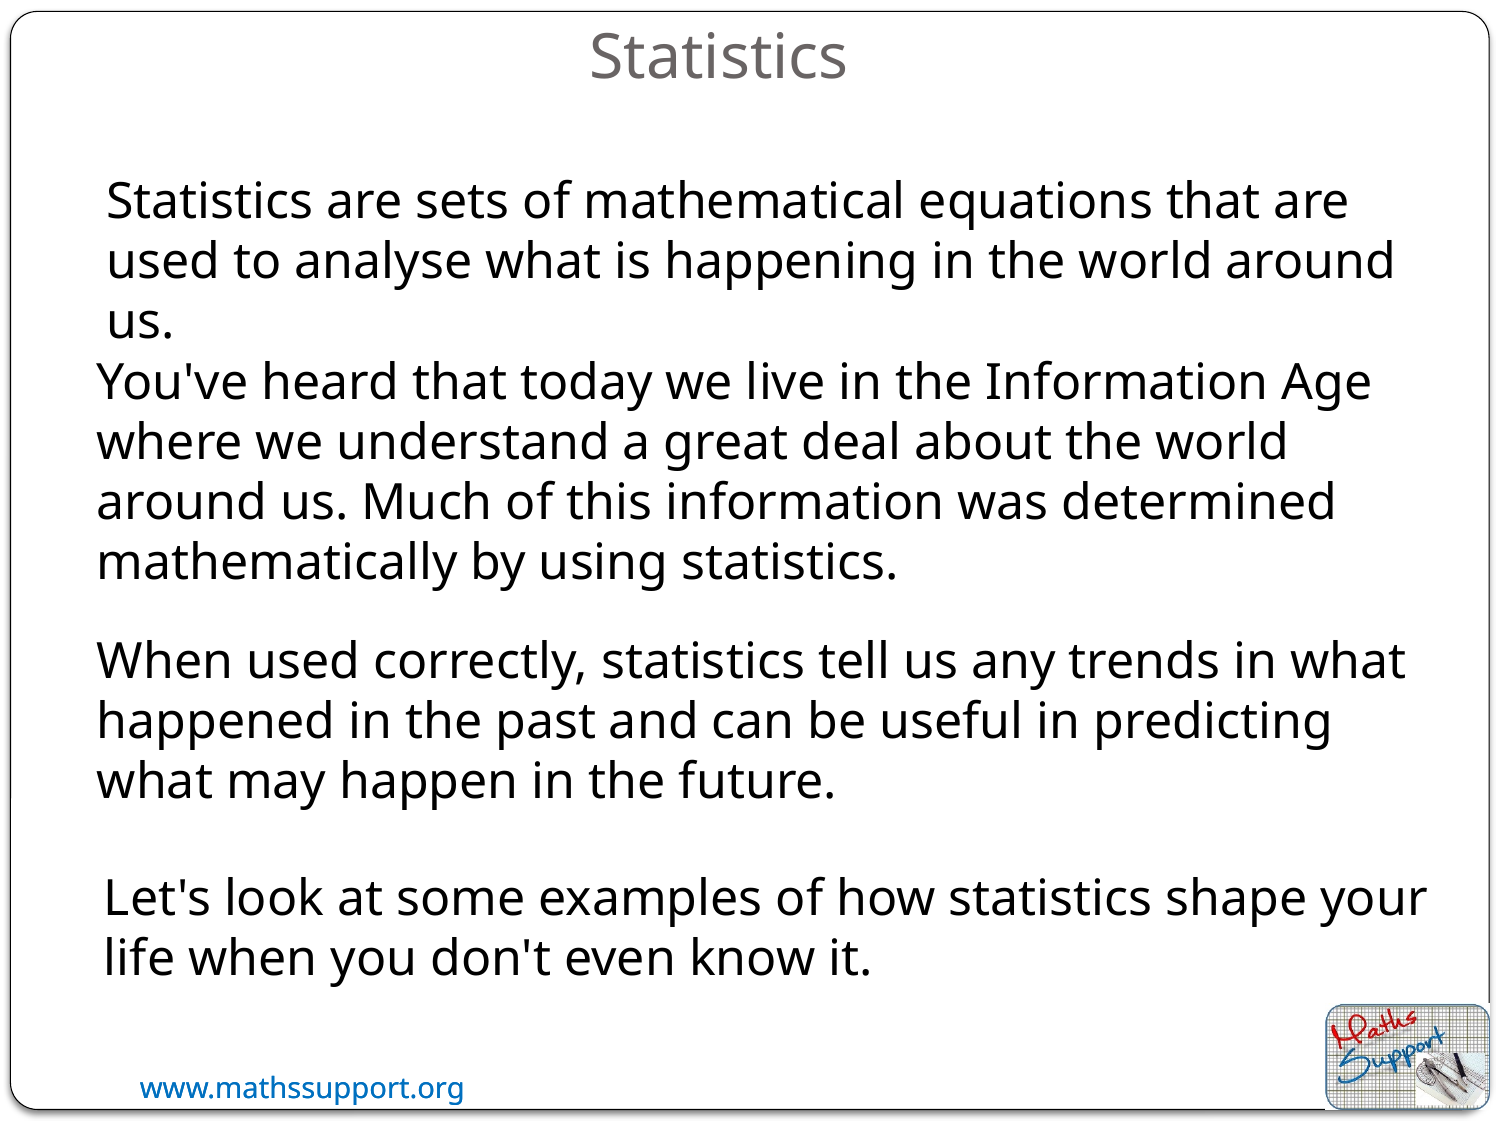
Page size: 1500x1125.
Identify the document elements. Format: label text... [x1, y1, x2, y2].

text_box [1324, 1004, 1488, 1106]
text_box When used correctly, statistics tell us any trends in what happened in the past and can be useful in predicting what may happen in the future. [81, 621, 1452, 817]
text_box You've heard that today we live in the Information Age where we understand a great deal about the world around us. Much of this information was determined mathematically by using statistics. [81, 341, 1442, 597]
picture [1325, 1003, 1490, 1110]
list Statistics are sets of mathematical equations that are used to analyse what is happening in the world around us. [91, 160, 1452, 303]
title Statistics [81, 0, 1357, 107]
text_box Let's look at some examples of how statistics shape your life when you don't even know it. [89, 857, 1493, 993]
text_box [130, 1074, 414, 1109]
